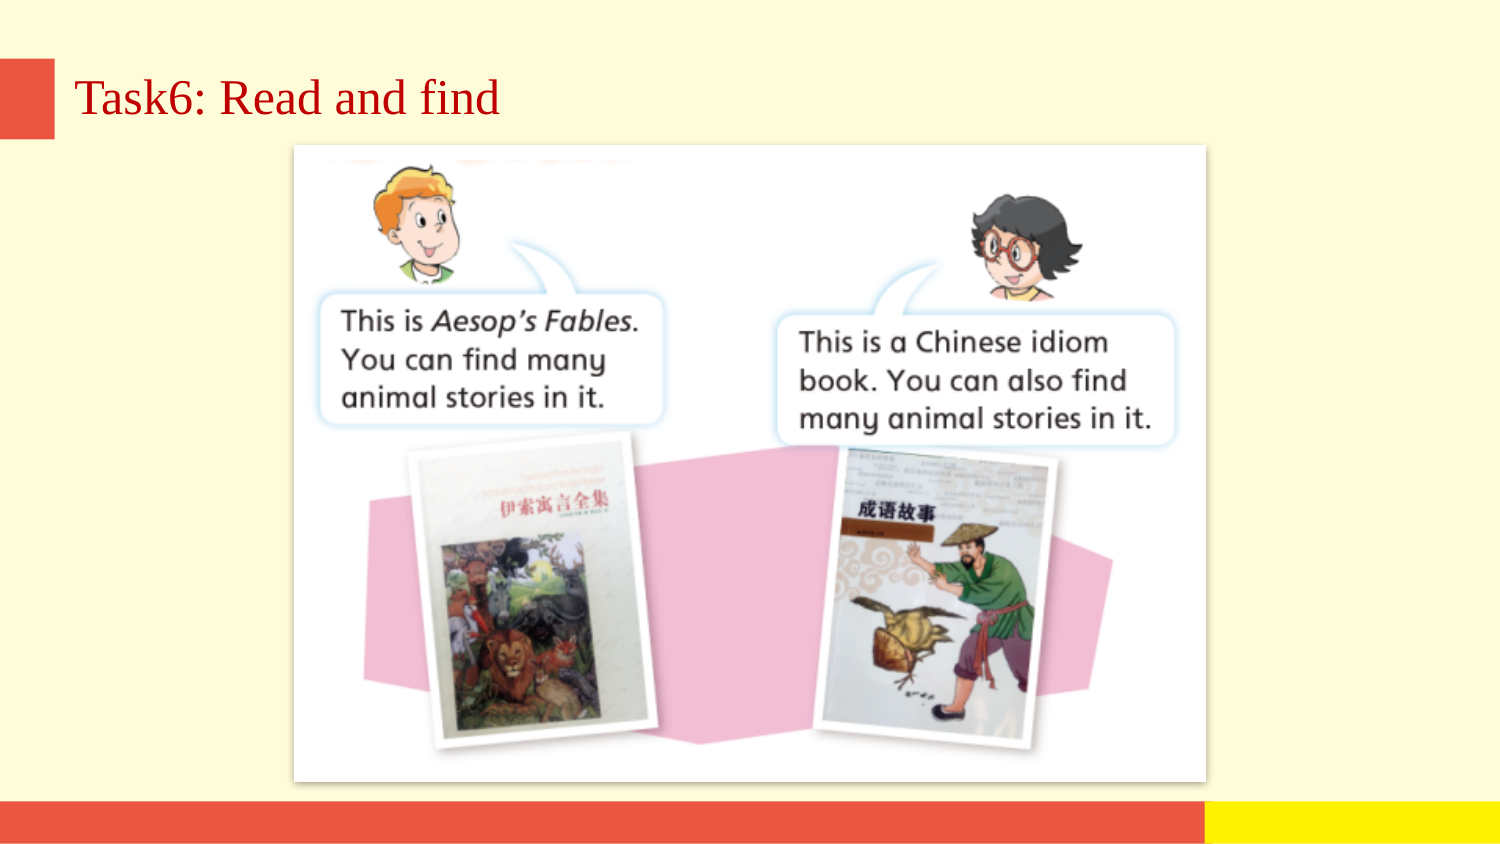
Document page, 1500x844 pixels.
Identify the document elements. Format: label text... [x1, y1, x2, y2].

picture [308, 159, 1191, 767]
text_box Task6: Read and find [59, 57, 645, 133]
